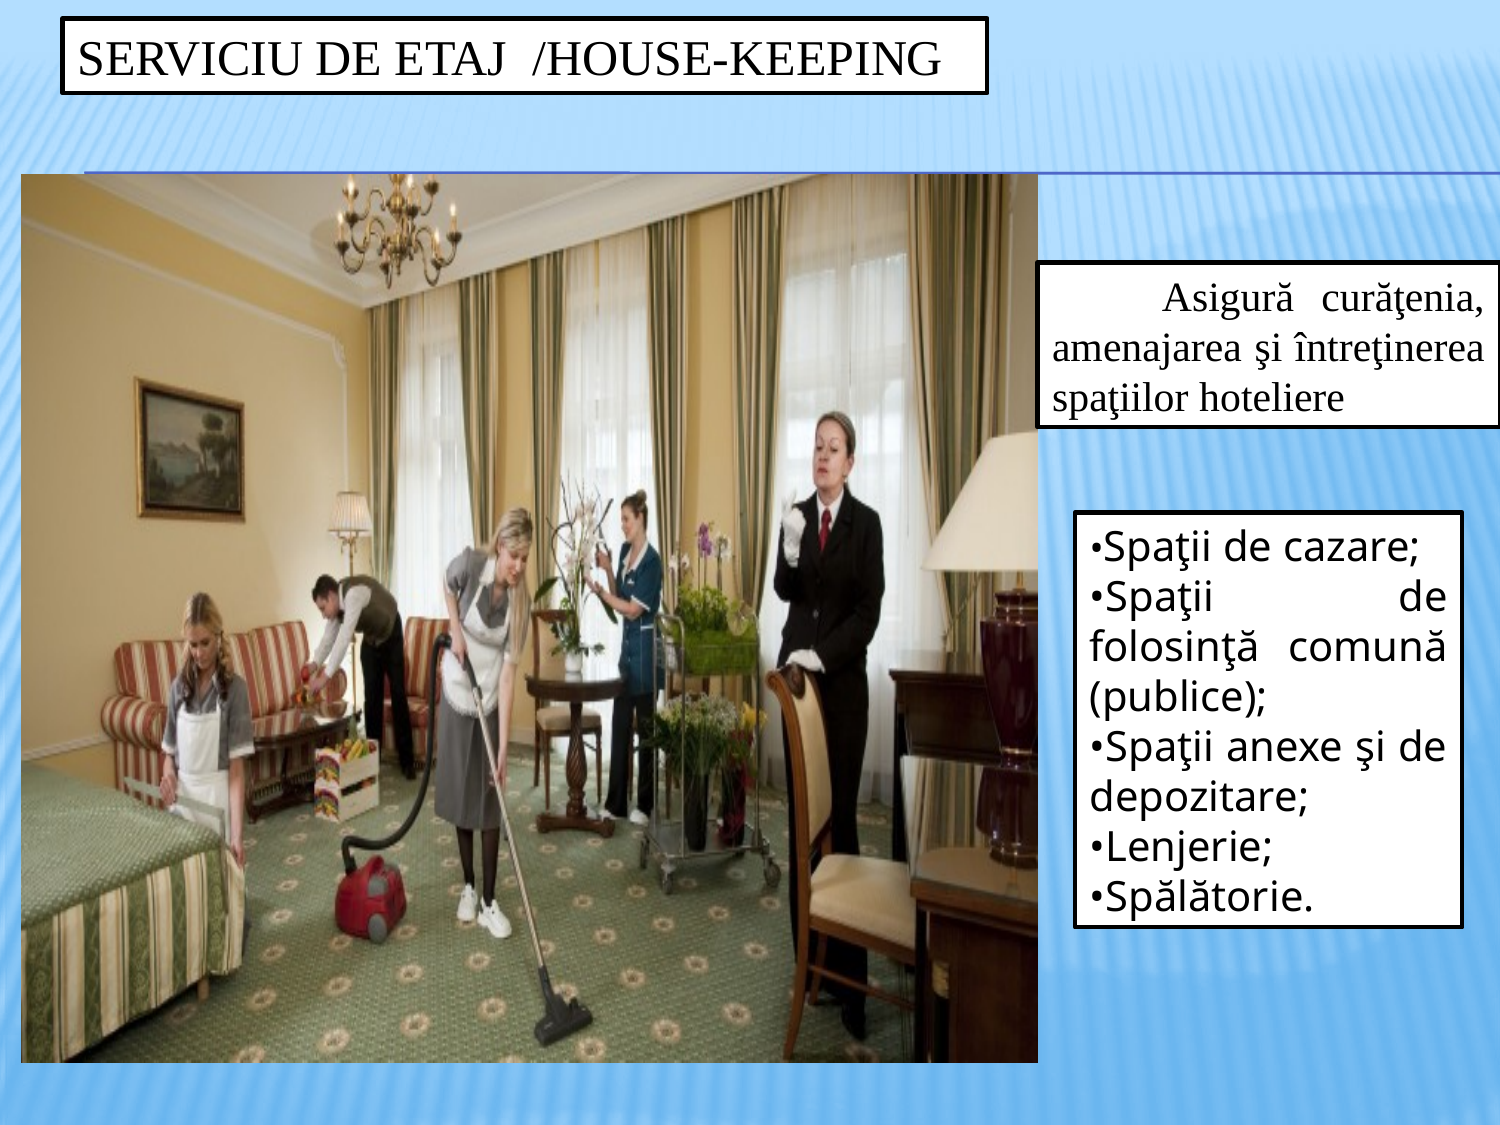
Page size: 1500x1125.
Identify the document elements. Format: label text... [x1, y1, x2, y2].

text_box SERVICIU DE ETAJ /HOUSE-KEEPING [60, 16, 989, 95]
text_box Asigură curăţenia, amenajarea şi întreţinerea spaţiilor hoteliere [1046, 260, 1500, 429]
picture [20, 174, 1038, 1063]
text_box •Spaţii de cazare; •Spaţii de folosinţă comună (publice); •Spaţii anexe şi de depozitare; •Lenjerie; •Spălătorie. [1073, 510, 1464, 929]
